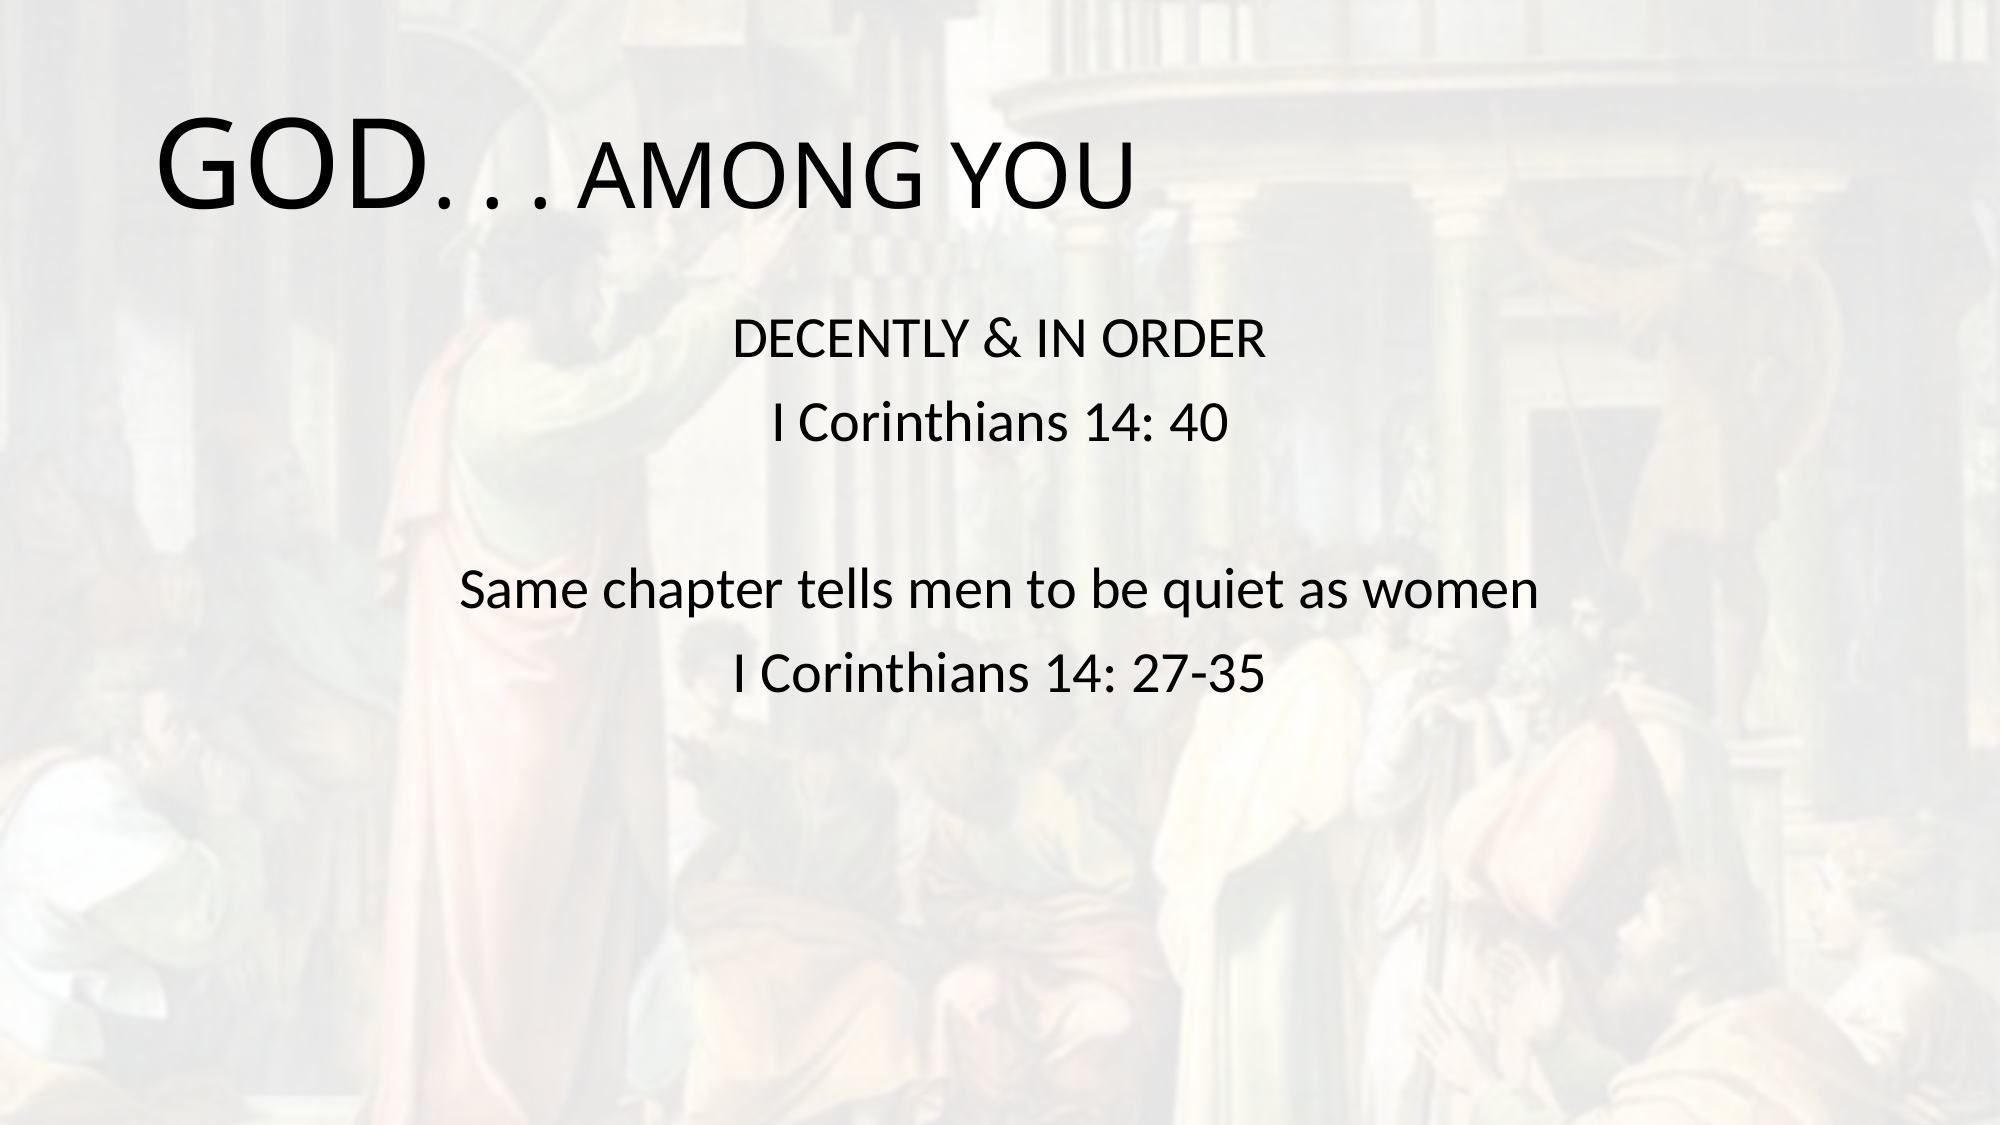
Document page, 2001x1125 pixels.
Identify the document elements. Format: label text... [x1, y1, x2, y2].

title GOD. . . AMONG YOU [137, 59, 1863, 278]
list DECENTLY & IN ORDER I Corinthians 14: 40 Same chapter tells men to be quiet as women I Corinthians 14: 27-35 [137, 299, 1863, 1014]
